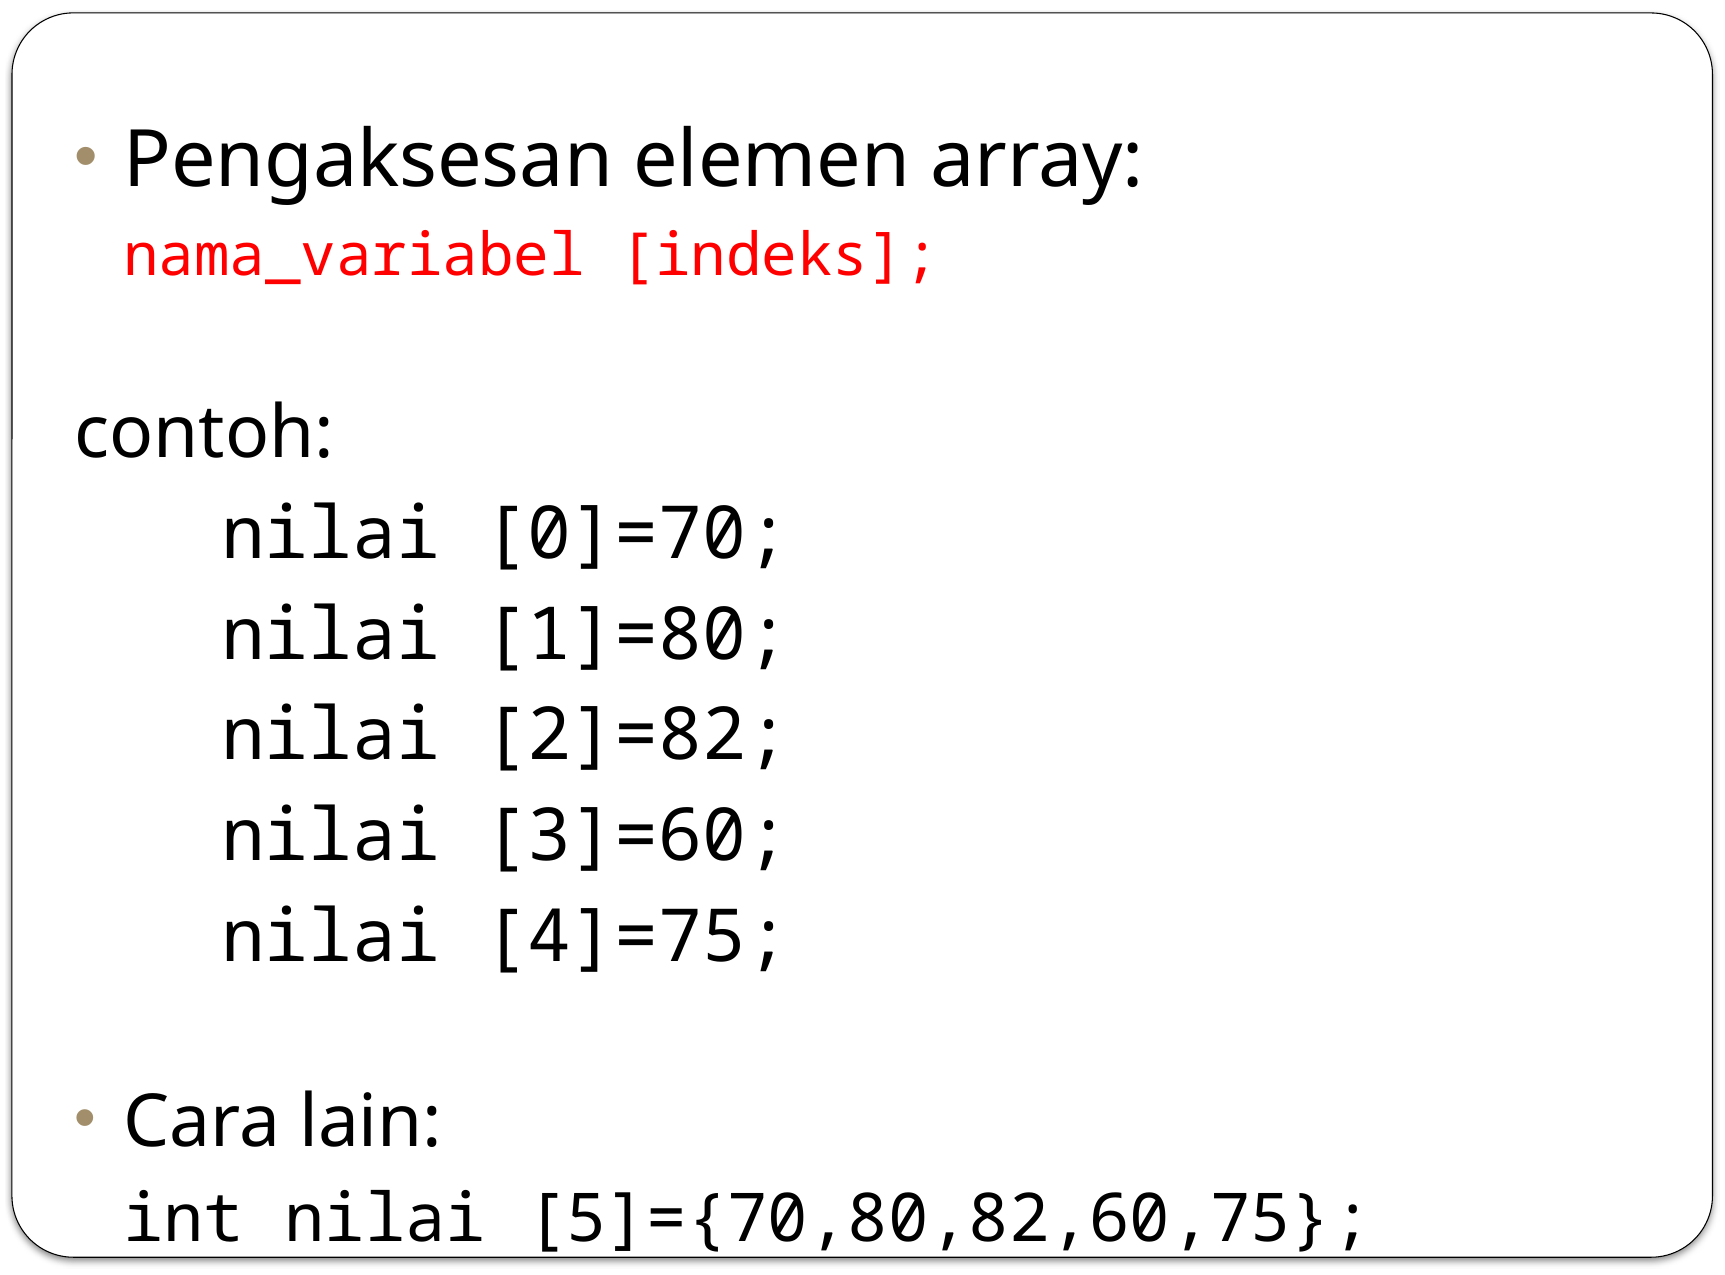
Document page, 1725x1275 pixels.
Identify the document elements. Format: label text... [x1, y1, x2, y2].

list Pengaksesan elemen array: nama_variabel [indeks]; contoh: nilai [0]=70; nilai [1]=80; nilai [2]=82; nilai [3]=60; nilai [4]=75; Cara lain: int nilai [5]={70,80,82,60,75}; [57, 98, 1697, 1275]
